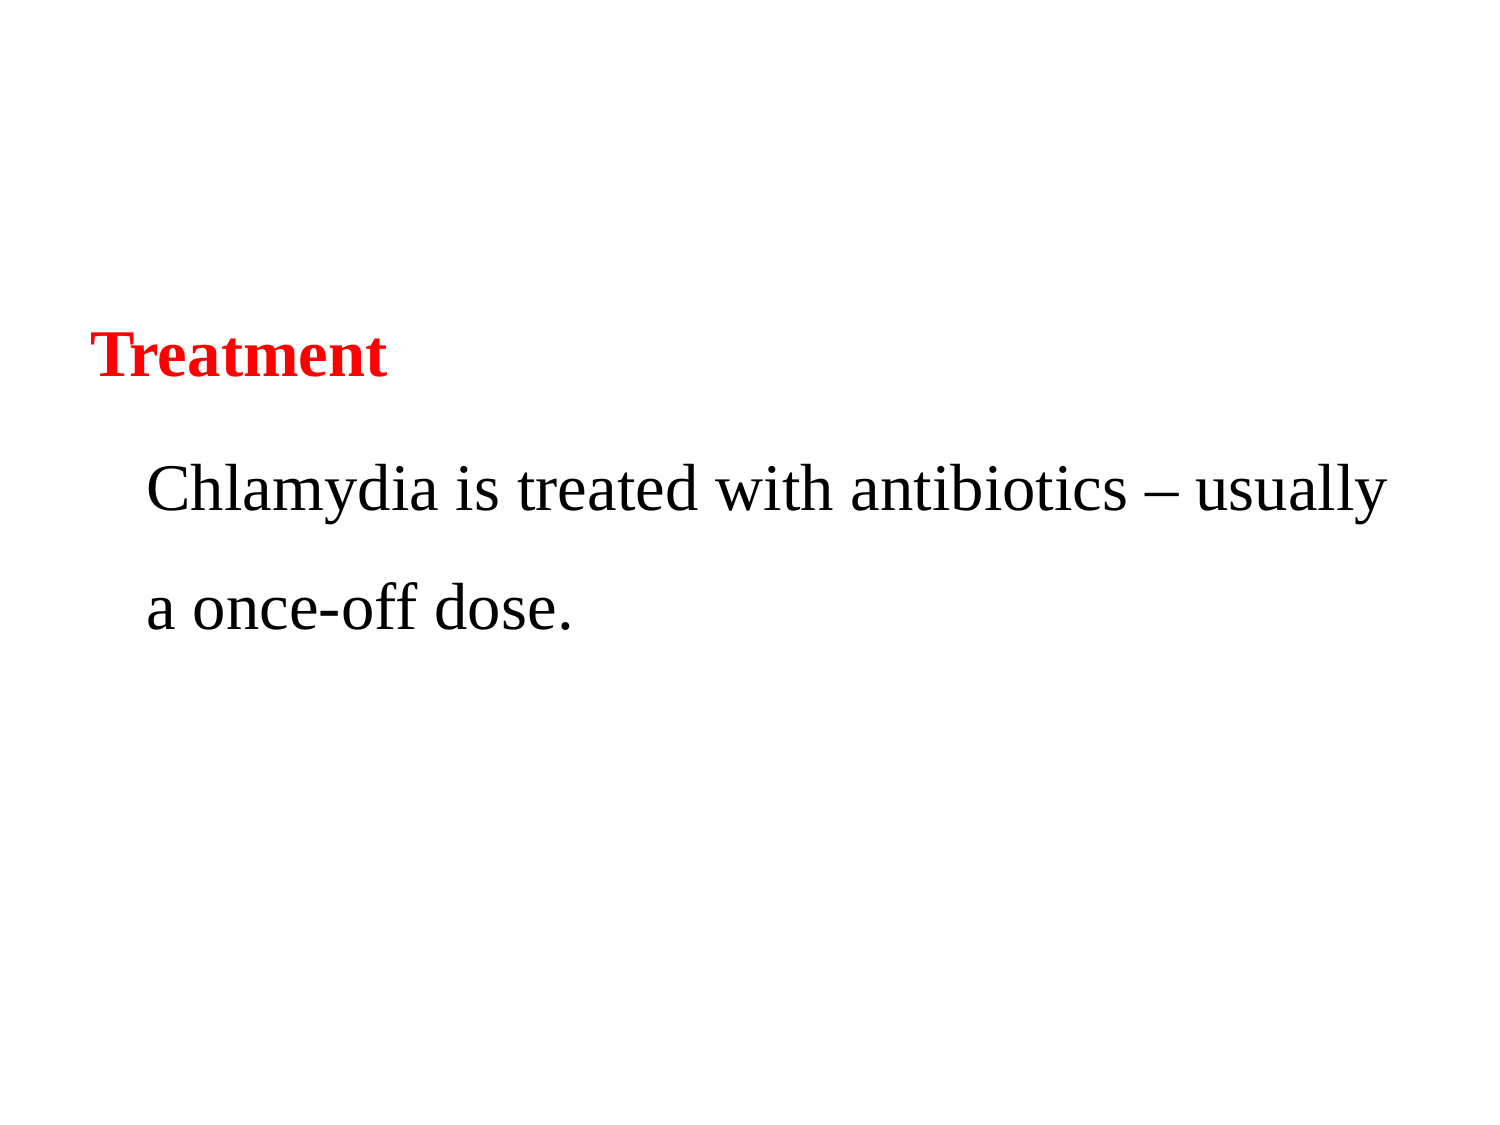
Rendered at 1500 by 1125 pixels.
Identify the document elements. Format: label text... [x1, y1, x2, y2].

list Treatment Chlamydia is treated with antibiotics – usually a once-off dose. [75, 262, 1425, 1005]
